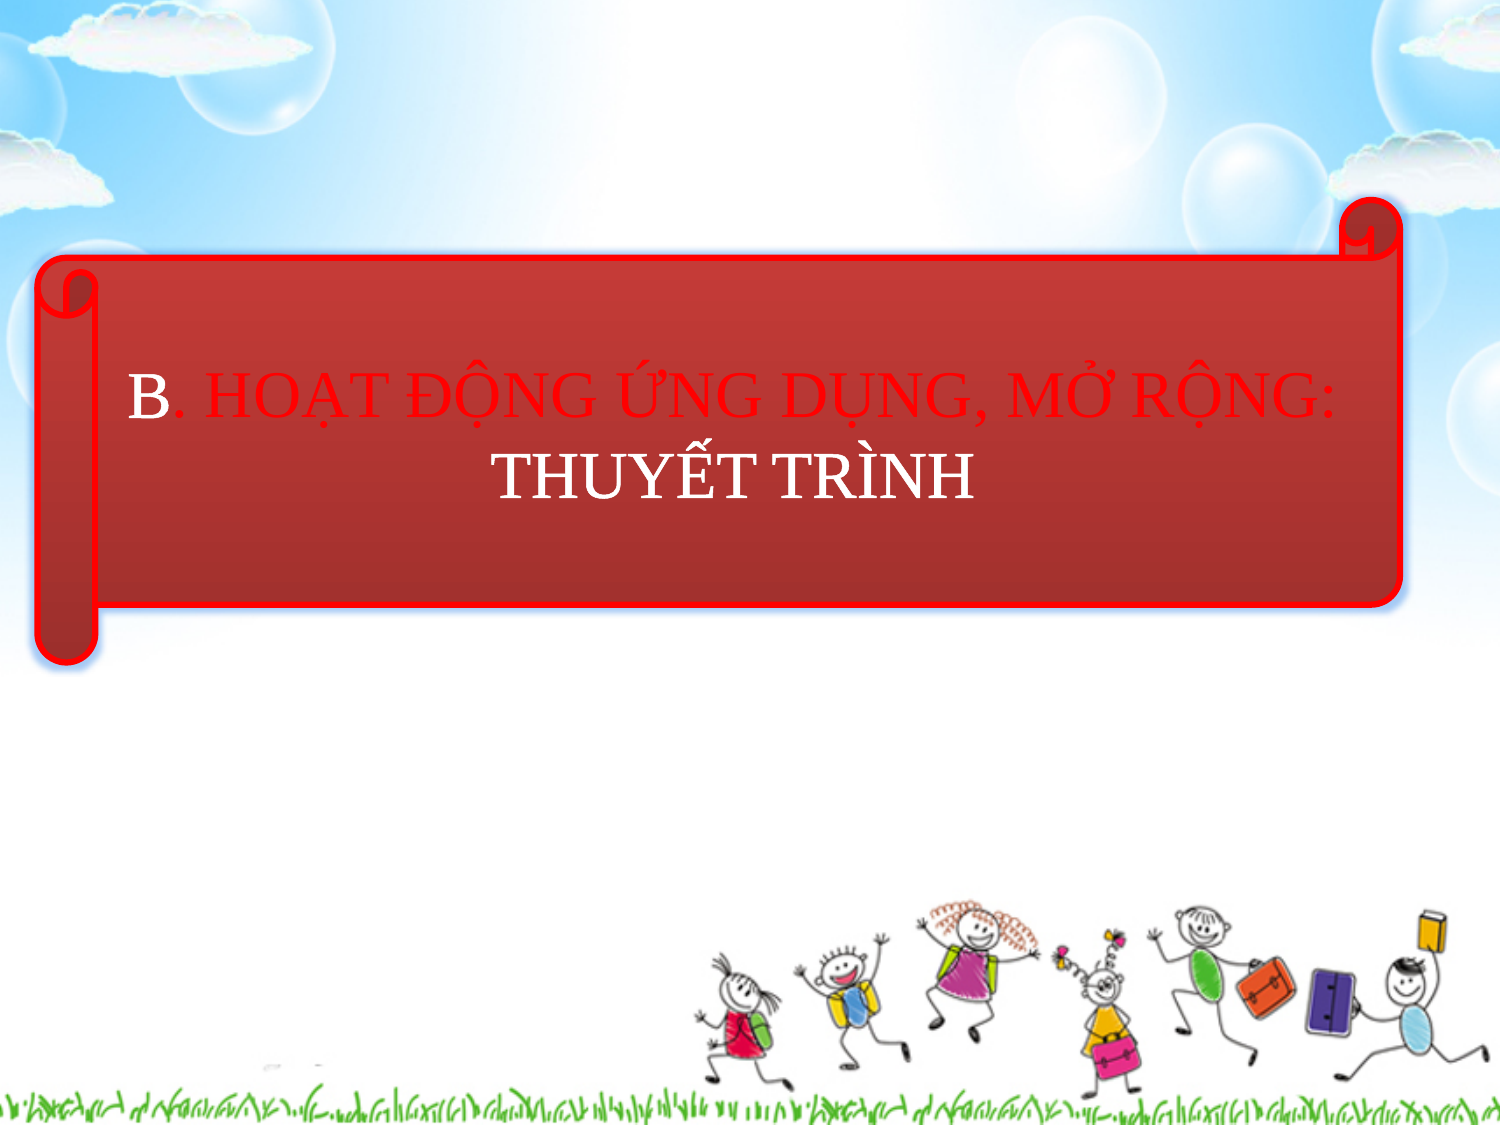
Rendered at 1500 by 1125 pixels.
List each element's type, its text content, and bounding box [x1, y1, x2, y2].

picture [0, 0, 1500, 1125]
text_box B. HOẠT ĐỘNG ỨNG DỤNG, MỞ RỘNG: THUYẾT TRÌNH [36, 199, 1401, 664]
